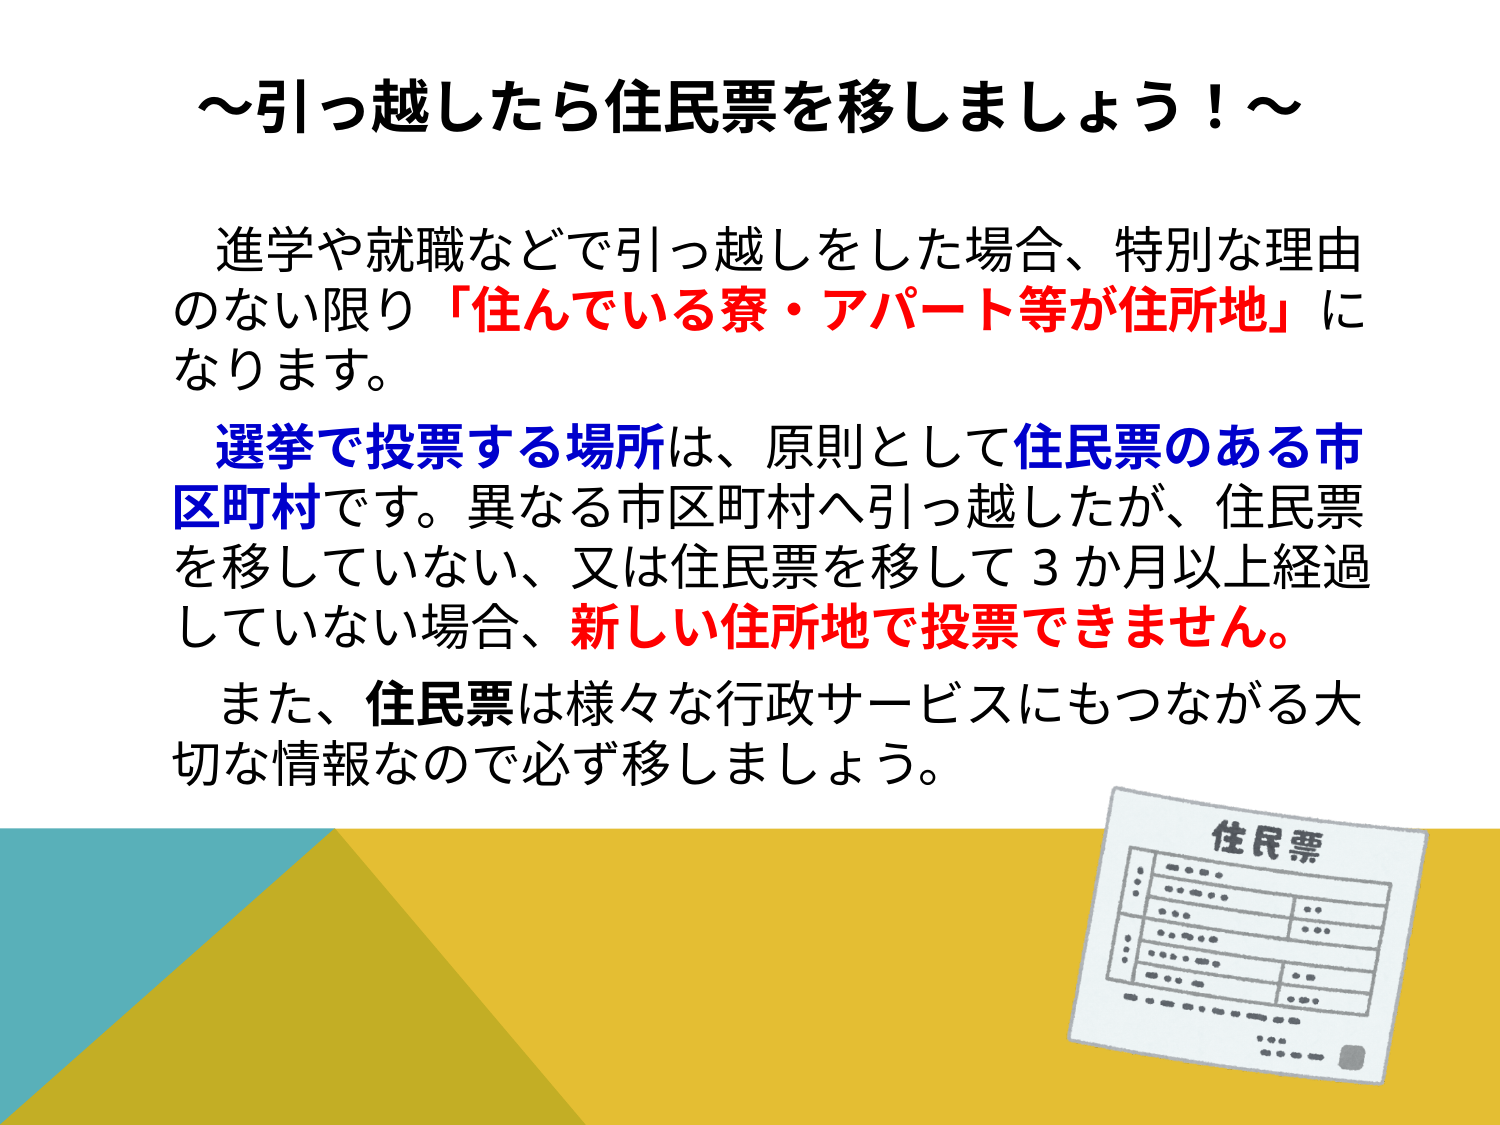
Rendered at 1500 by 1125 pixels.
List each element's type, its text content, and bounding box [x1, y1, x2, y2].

picture [1059, 762, 1441, 1125]
list 進学や就職などで引っ越しをした場合、特別な理由のない限り「住んでいる寮・アパート等が住所地」になります。 選挙で投票する場所は、原則として住民票のある市区町村です。異なる市区町村へ引っ越したが、住民票を移していない、又は住民票を移して3か月以上経過していない場合、新しい住所地で投票できません。 また、住民票は様々な行政サービスにもつながる大切な情報なので必ず移しましょう。 [100, 180, 1400, 831]
title ～引っ越したら住民票を移しましょう！～ [133, 60, 1367, 150]
